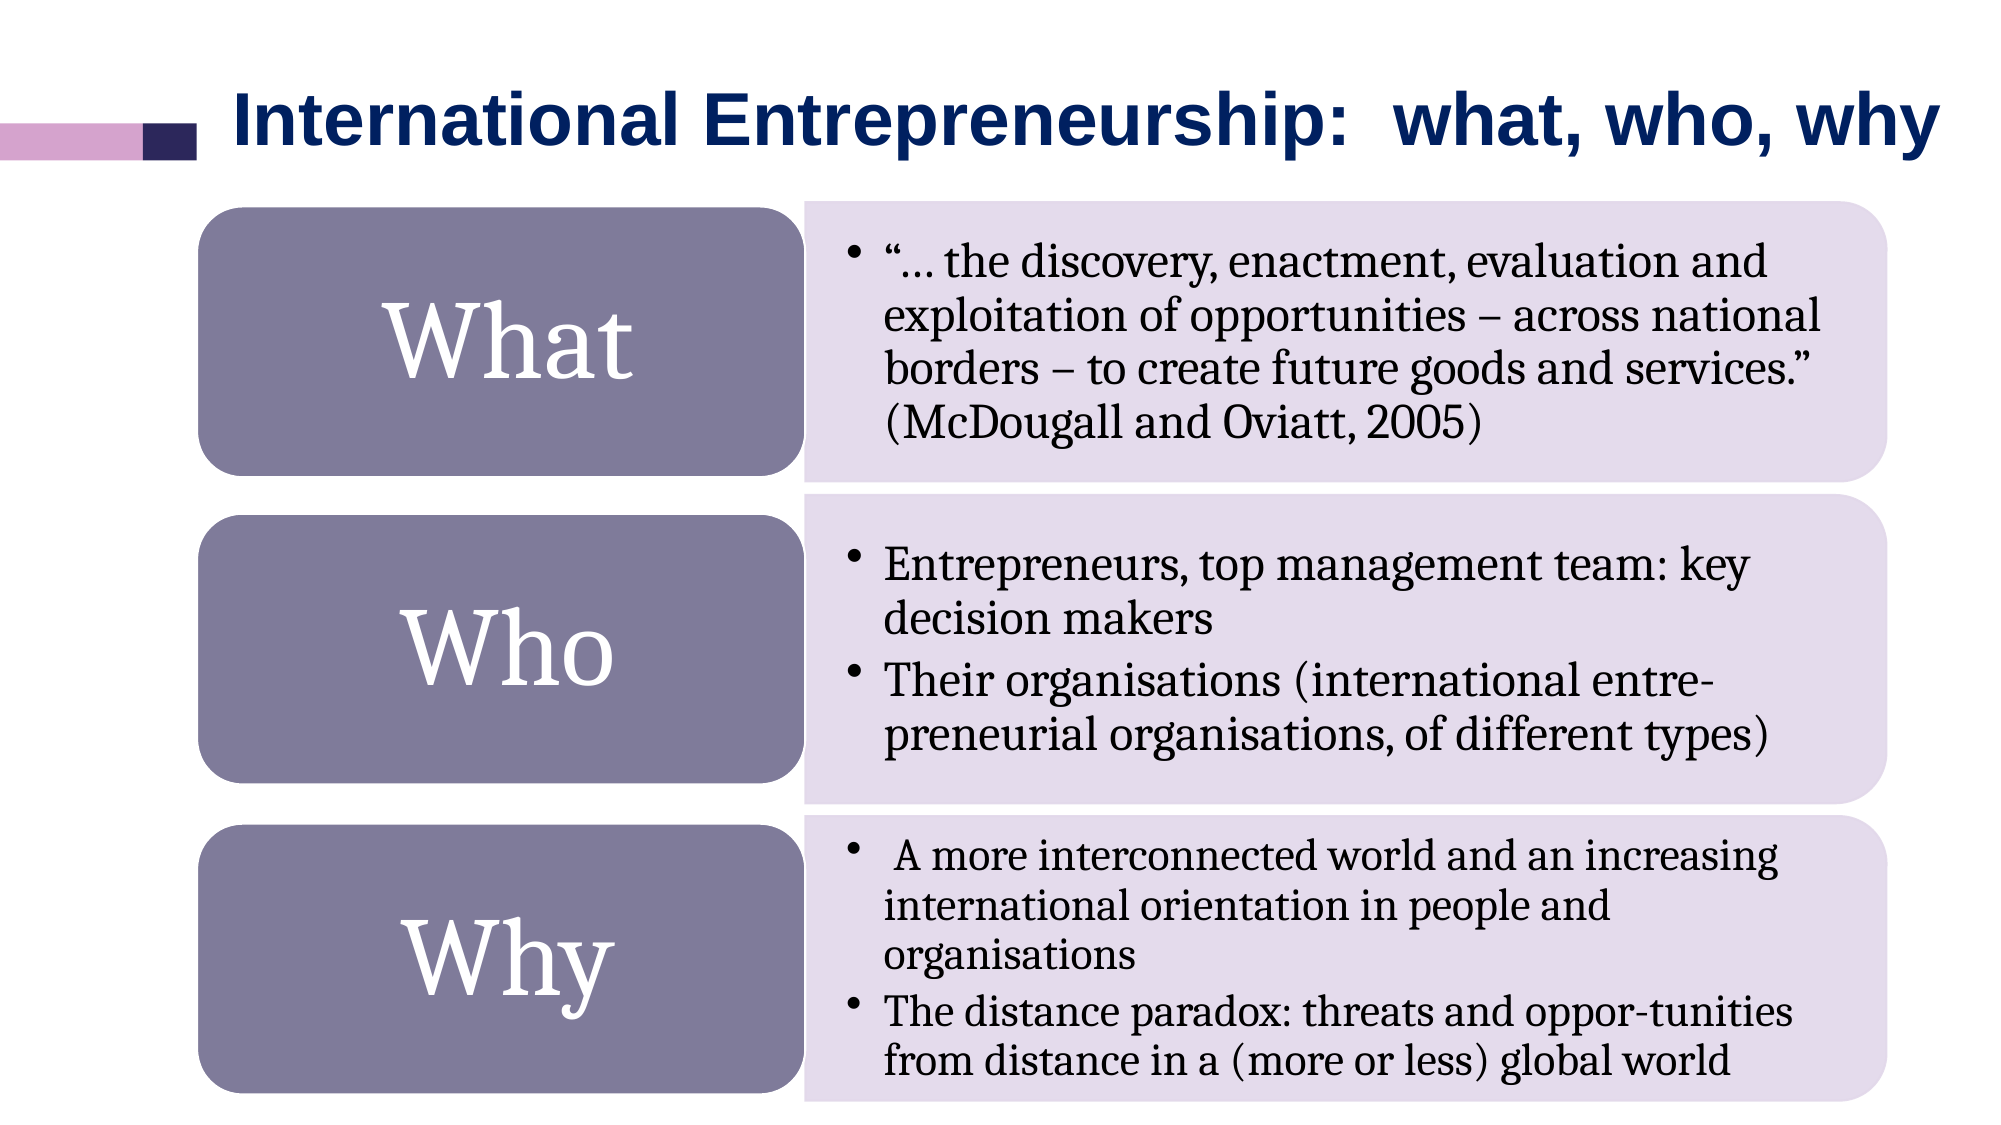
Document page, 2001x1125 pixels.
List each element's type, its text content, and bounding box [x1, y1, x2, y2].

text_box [196, 201, 1888, 1102]
title International Entrepreneurship: what, who, why [217, 48, 2000, 195]
